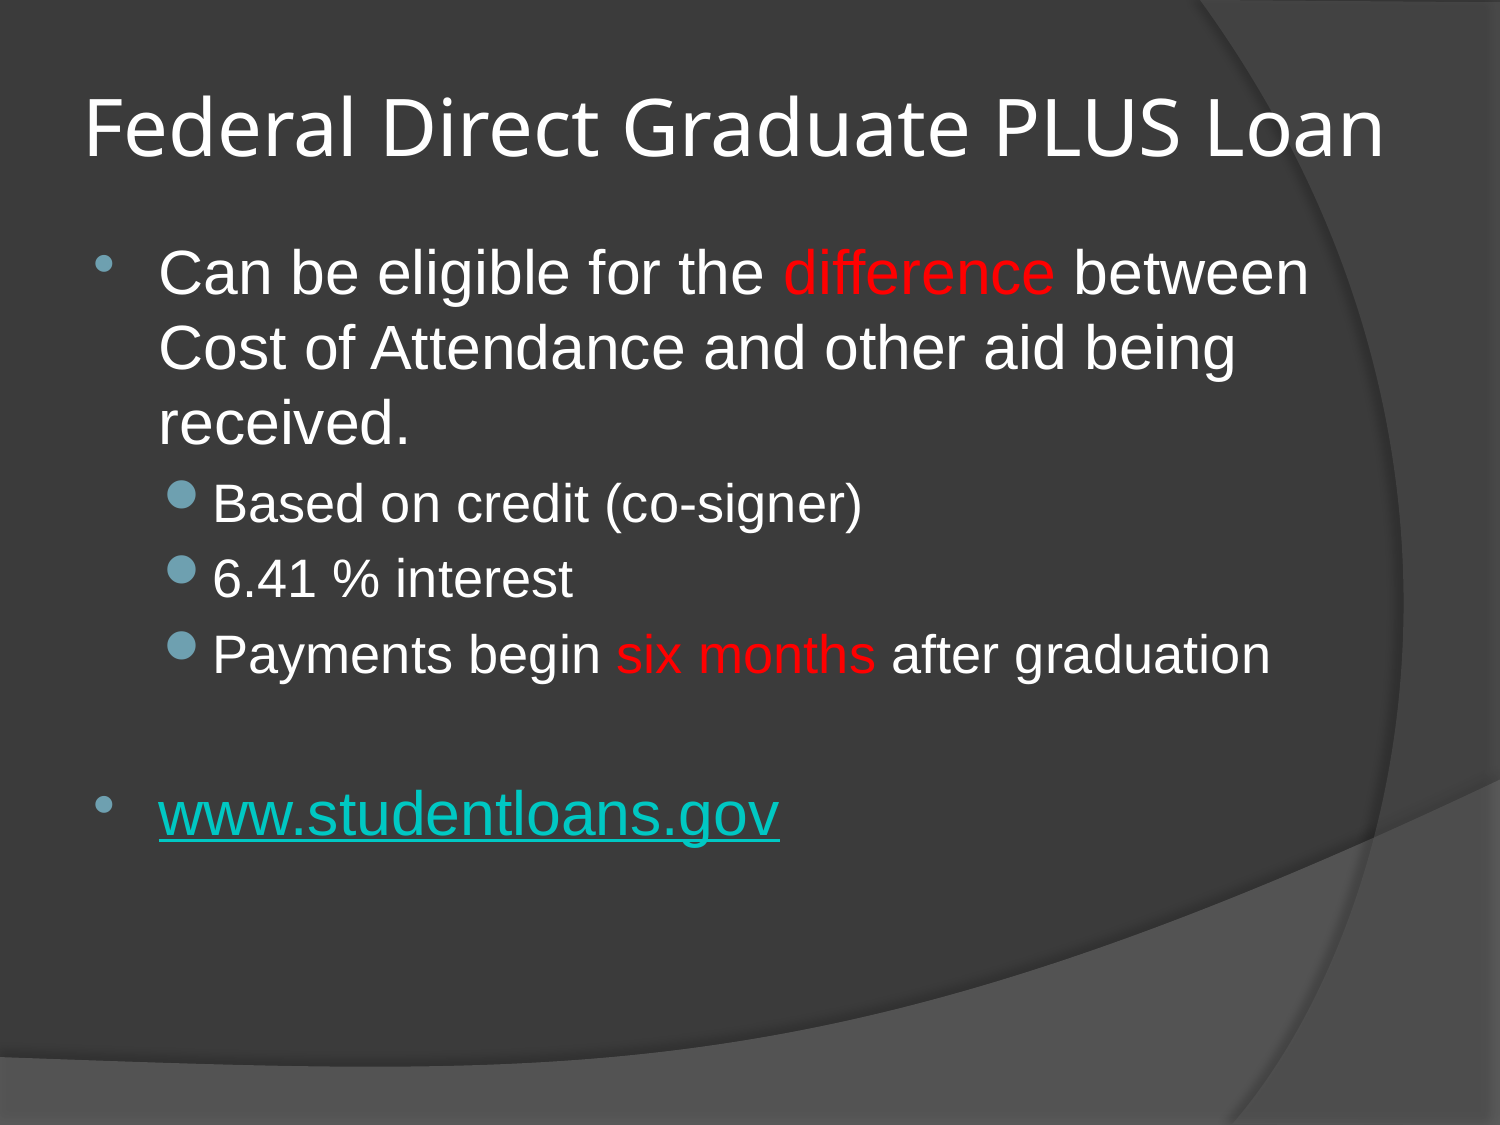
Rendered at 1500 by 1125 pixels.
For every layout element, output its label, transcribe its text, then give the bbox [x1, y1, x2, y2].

list Can be eligible for the difference between Cost of Attendance and other aid being received. Based on credit (co-signer) 6.41 % interest Payments begin six months after graduation www.studentloans.gov [75, 224, 1450, 1075]
title Federal Direct Graduate PLUS Loan [75, 37, 1450, 213]
